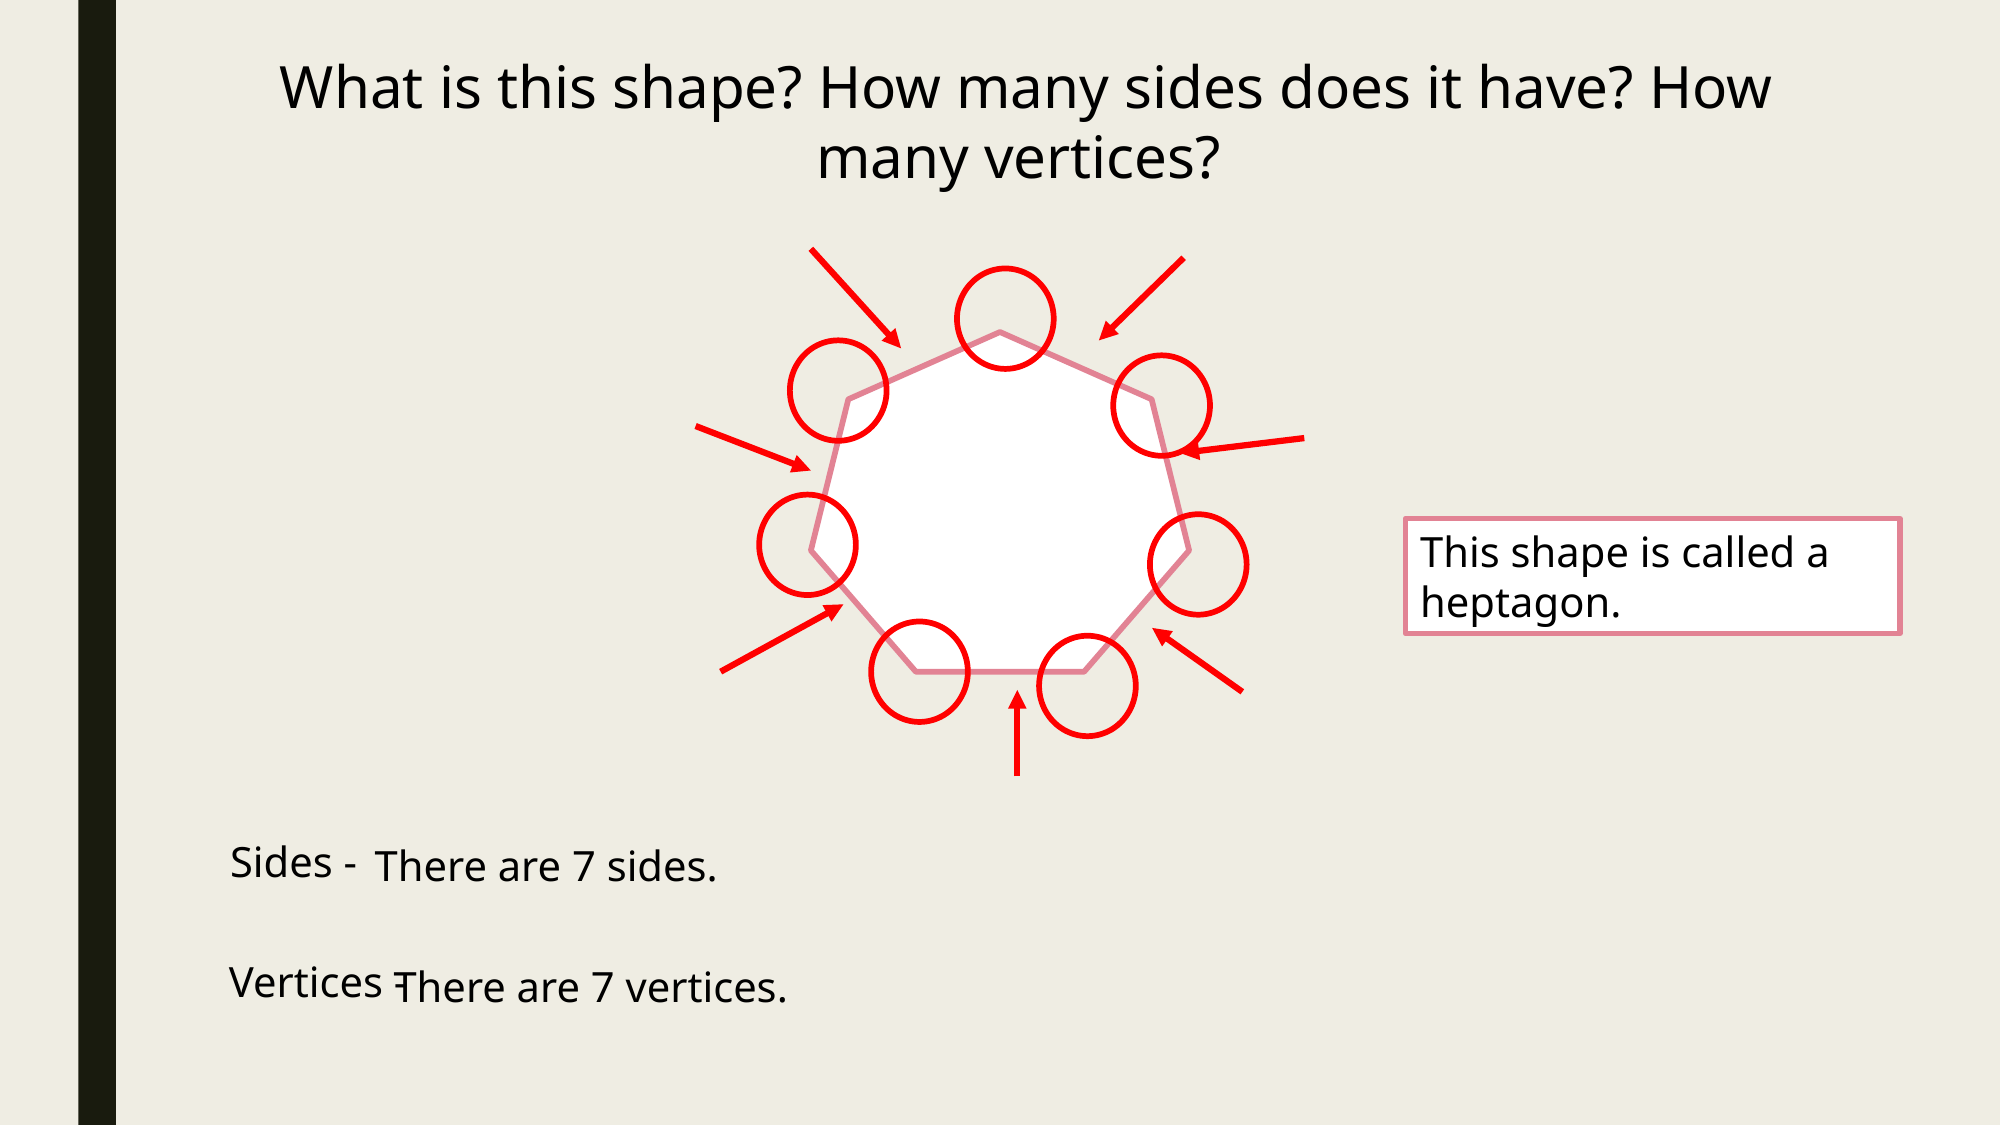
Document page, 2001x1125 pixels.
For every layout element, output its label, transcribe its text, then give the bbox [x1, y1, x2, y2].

text_box There are 7 sides. [359, 832, 1874, 898]
text_box [954, 265, 1057, 372]
text_box There are 7 vertices. [378, 953, 1893, 1018]
text_box This shape is called a heptagon. [1403, 516, 1903, 636]
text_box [810, 248, 902, 349]
text_box Sides - [215, 828, 394, 893]
text_box [786, 346, 890, 444]
text_box [822, 346, 1183, 675]
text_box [1098, 257, 1184, 341]
text_box [1036, 632, 1139, 740]
text_box Vertices - [214, 948, 447, 1014]
text_box What is this shape? How many sides does it have? How many vertices? [215, 42, 1837, 198]
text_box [695, 426, 811, 471]
text_box [756, 491, 859, 598]
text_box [720, 604, 844, 672]
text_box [1180, 438, 1305, 454]
text_box [1147, 511, 1250, 618]
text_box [1152, 627, 1243, 692]
text_box [868, 618, 971, 725]
text_box [1110, 352, 1213, 459]
